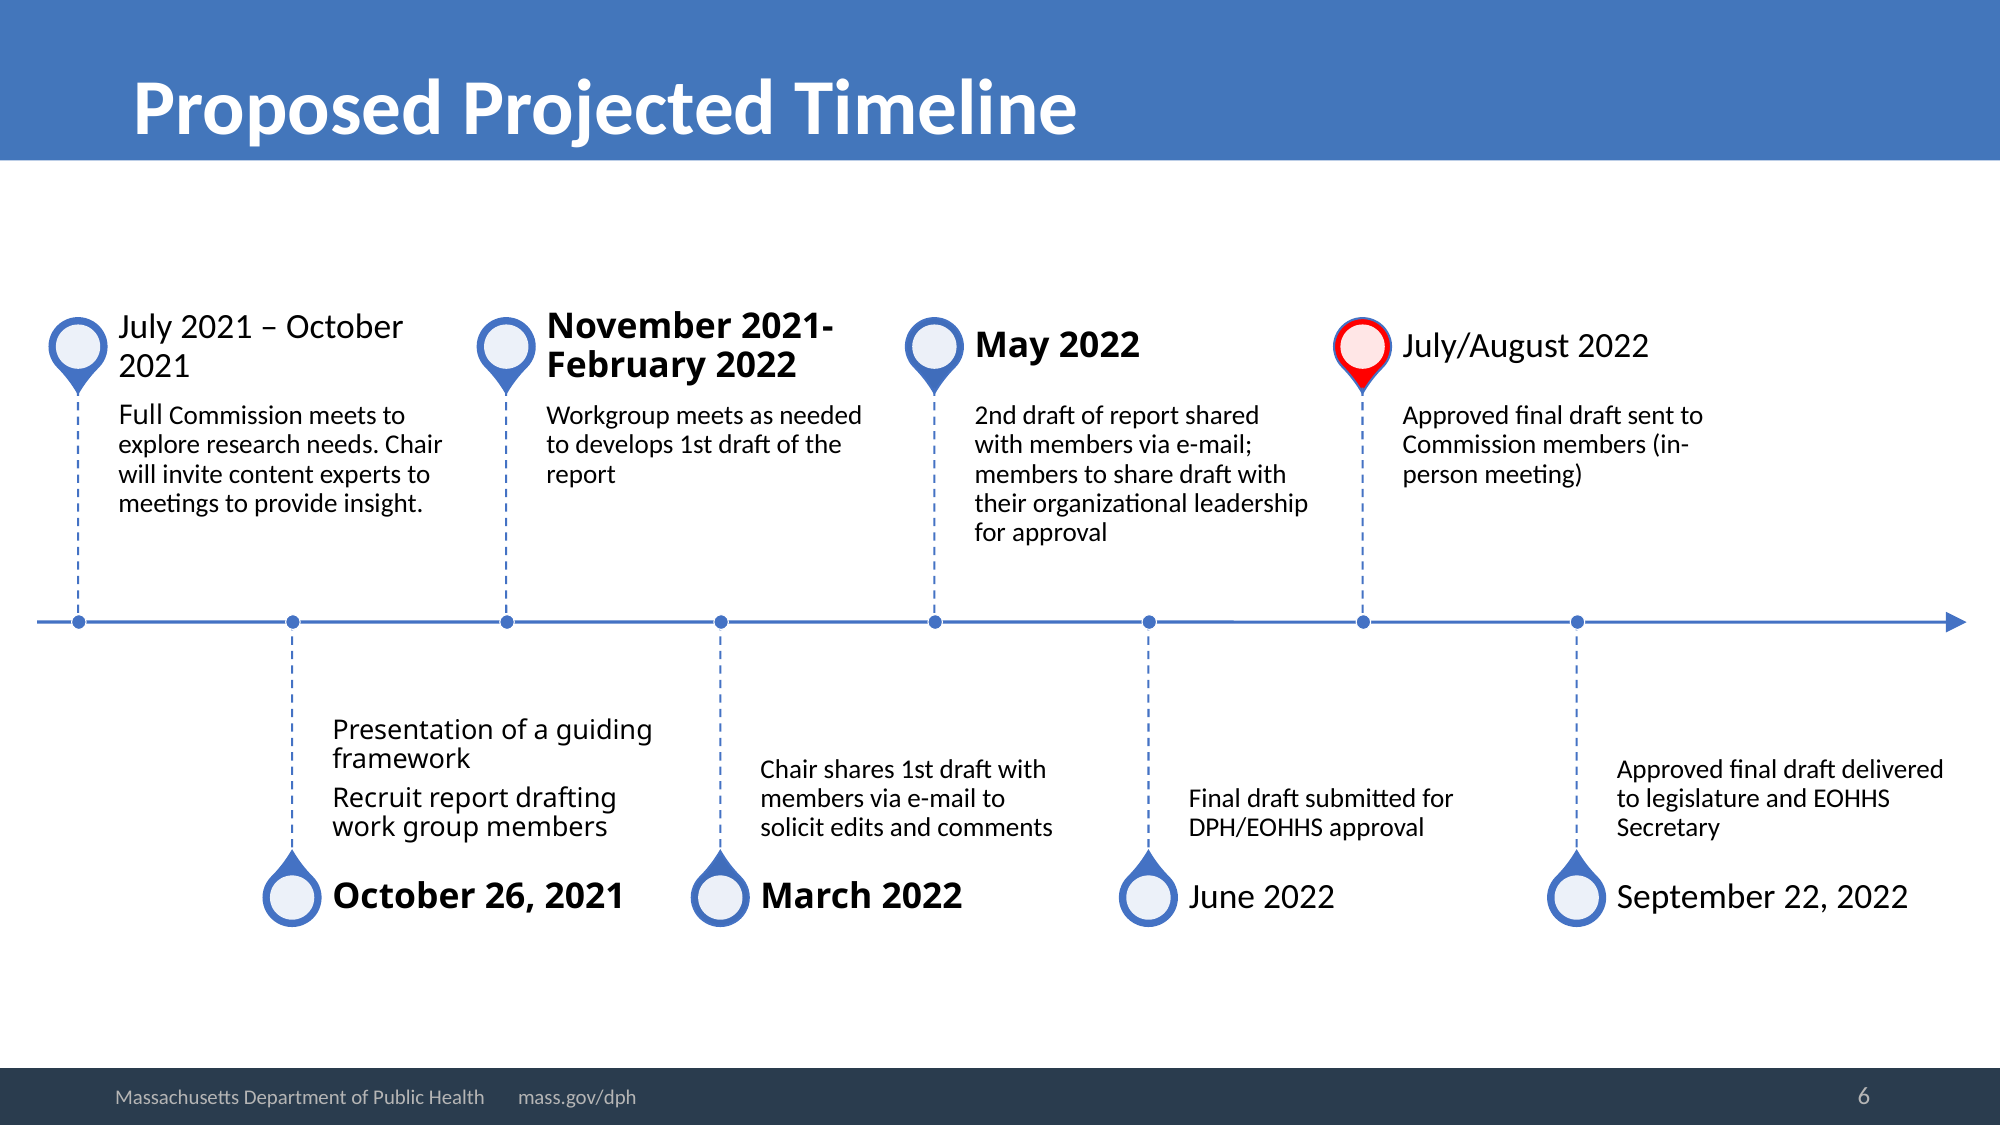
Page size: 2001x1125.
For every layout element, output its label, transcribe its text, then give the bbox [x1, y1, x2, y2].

title Proposed Projected Timeline [118, 48, 1281, 226]
footer Massachusetts Department of Public Health mass.gov/dph [100, 1068, 727, 1124]
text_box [37, 226, 1967, 1018]
slide_number 6 [1436, 1065, 1886, 1125]
